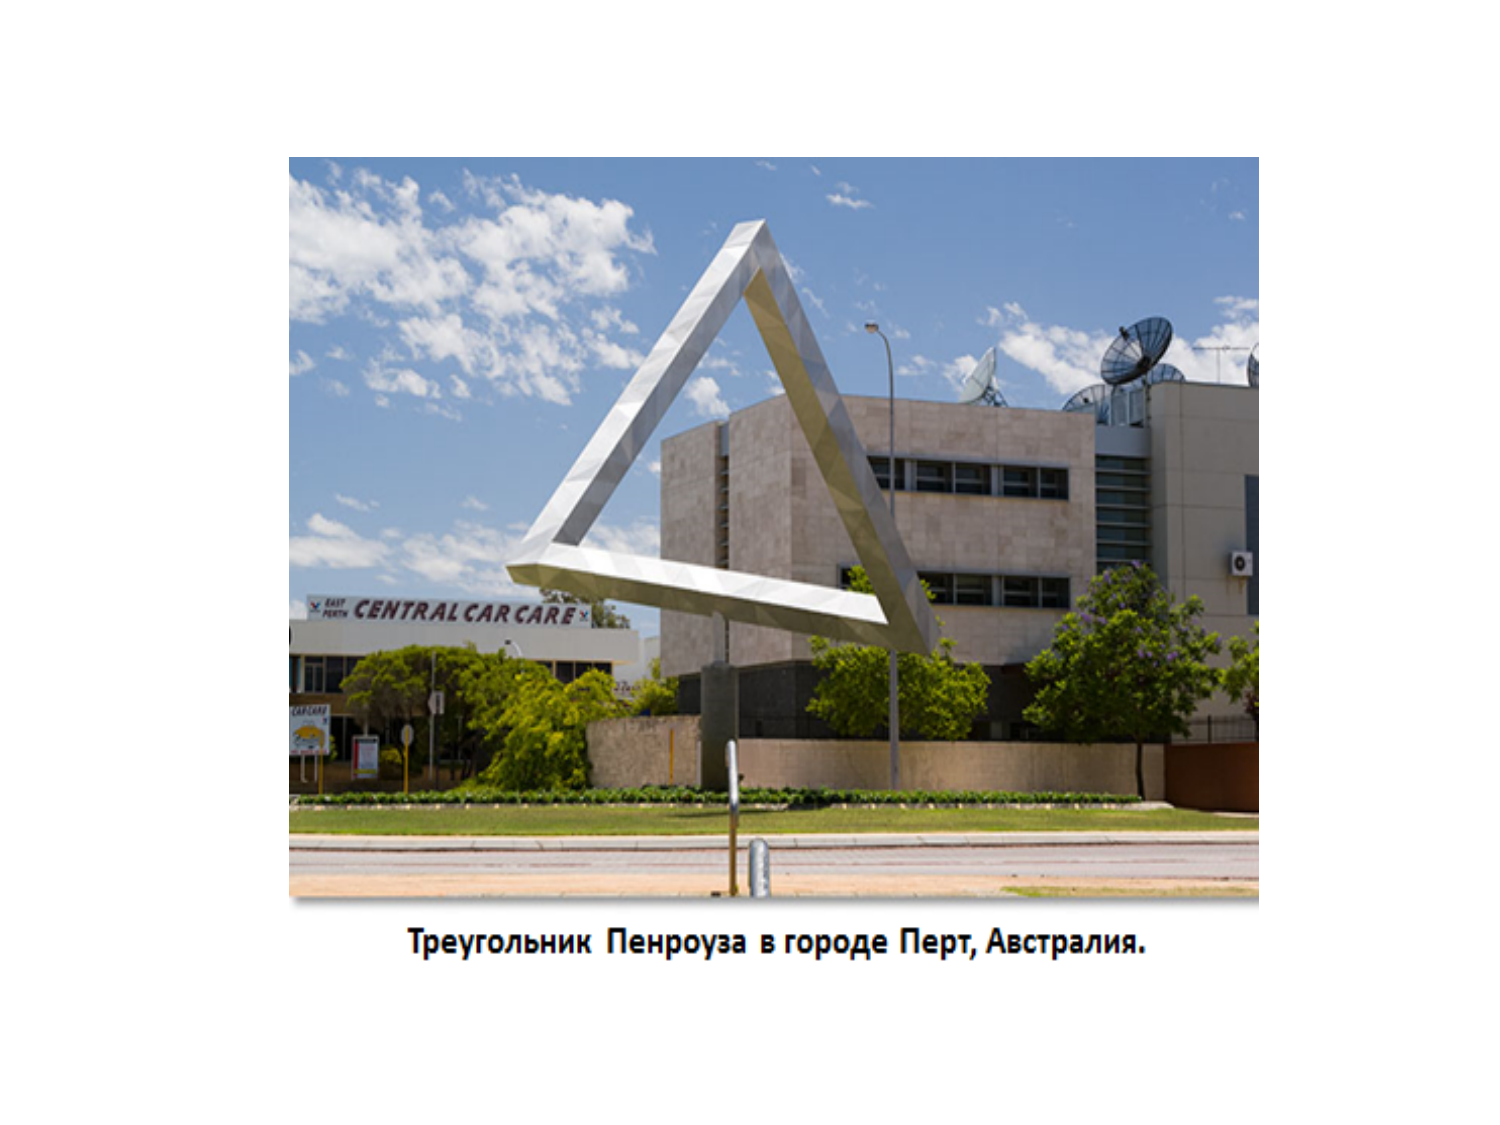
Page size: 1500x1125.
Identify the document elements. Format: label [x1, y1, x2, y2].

picture [289, 157, 1260, 987]
